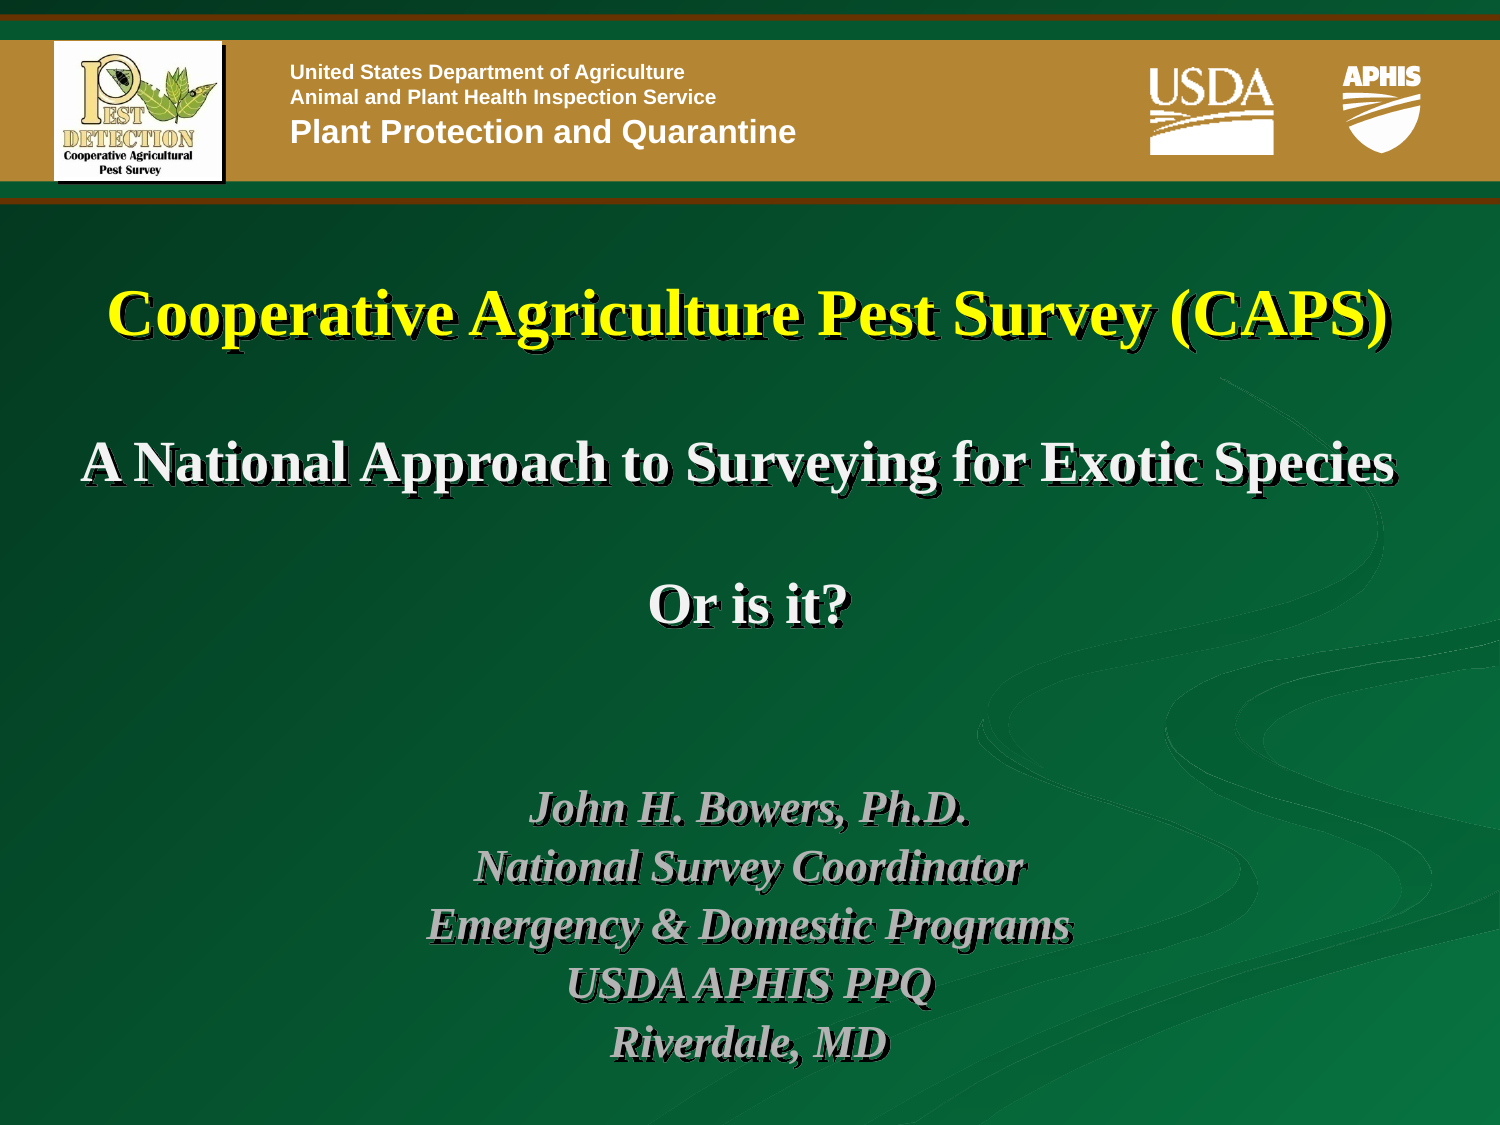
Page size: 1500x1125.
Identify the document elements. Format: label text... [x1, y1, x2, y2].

text_box A National Approach to Surveying for Exotic Species Or is it? [65, 416, 1432, 643]
picture [54, 41, 222, 181]
title Cooperative Agriculture Pest Survey (CAPS) [23, 260, 1474, 351]
picture [1331, 54, 1444, 166]
picture [1149, 67, 1275, 155]
subtitle John H. Bowers, Ph.D. National Survey Coordinator Emergency & Domestic Programs USDA APHIS PPQ Riverdale, MD [398, 775, 1100, 1090]
